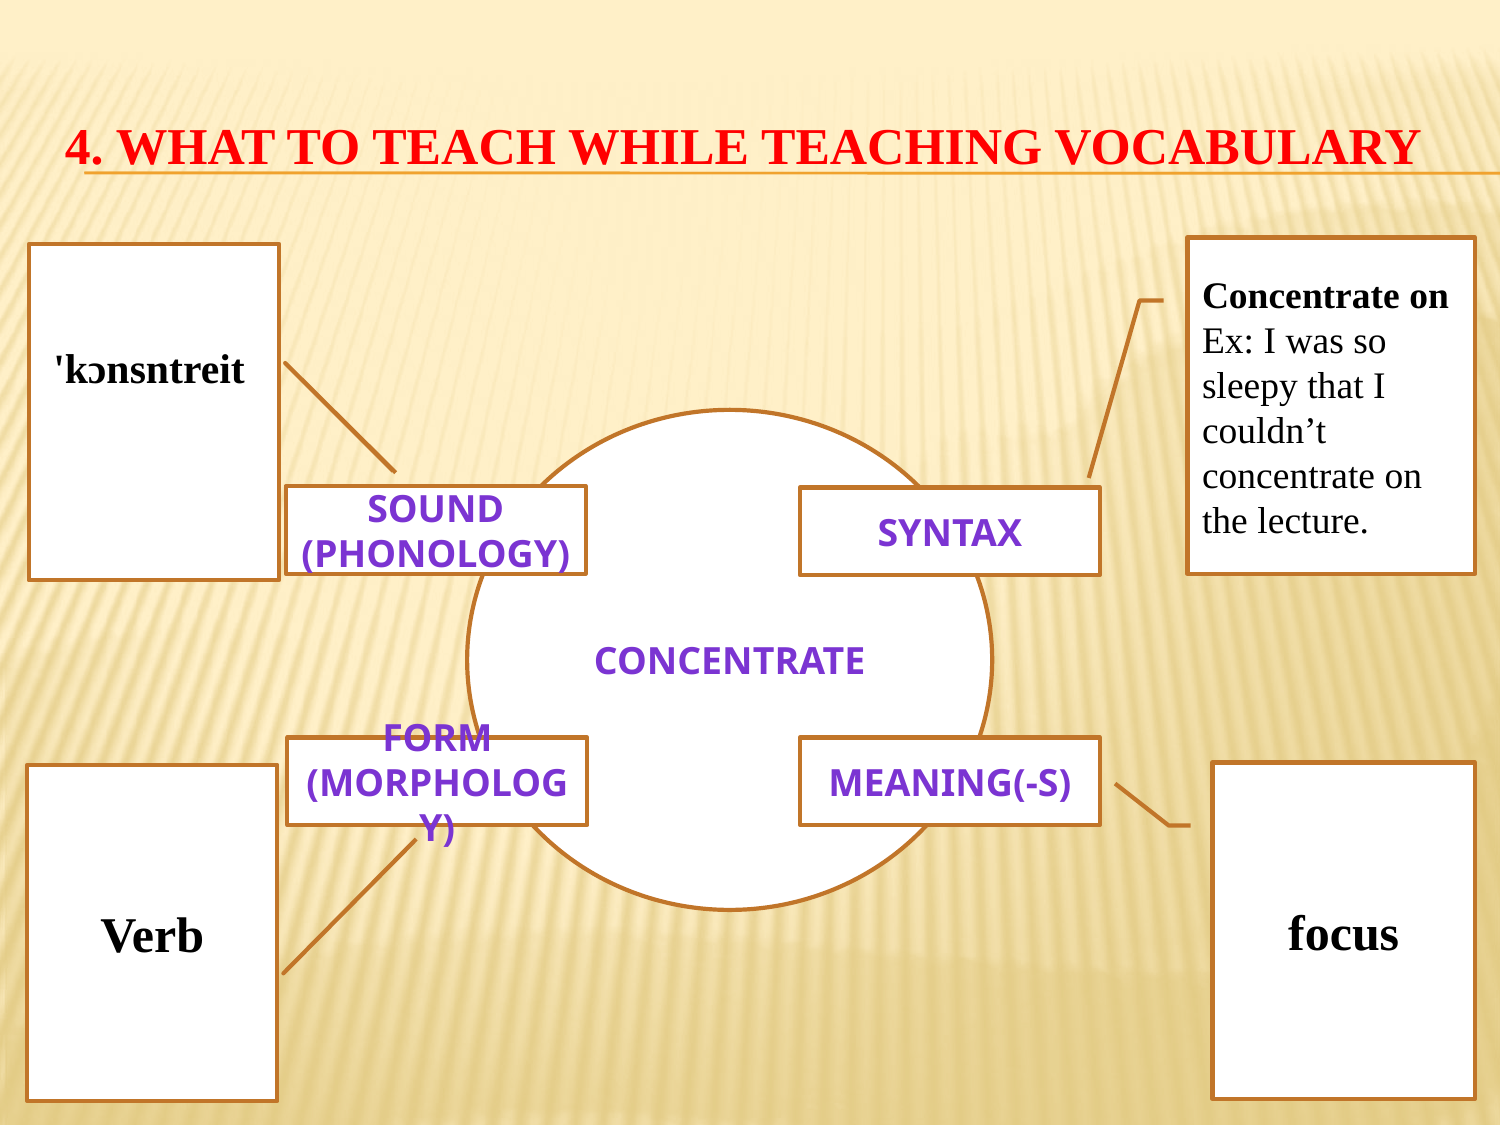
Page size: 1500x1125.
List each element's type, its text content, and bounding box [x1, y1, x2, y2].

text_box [26, 237, 1476, 1102]
title 4. What to teach while teaching vocabulary [50, 75, 1475, 213]
